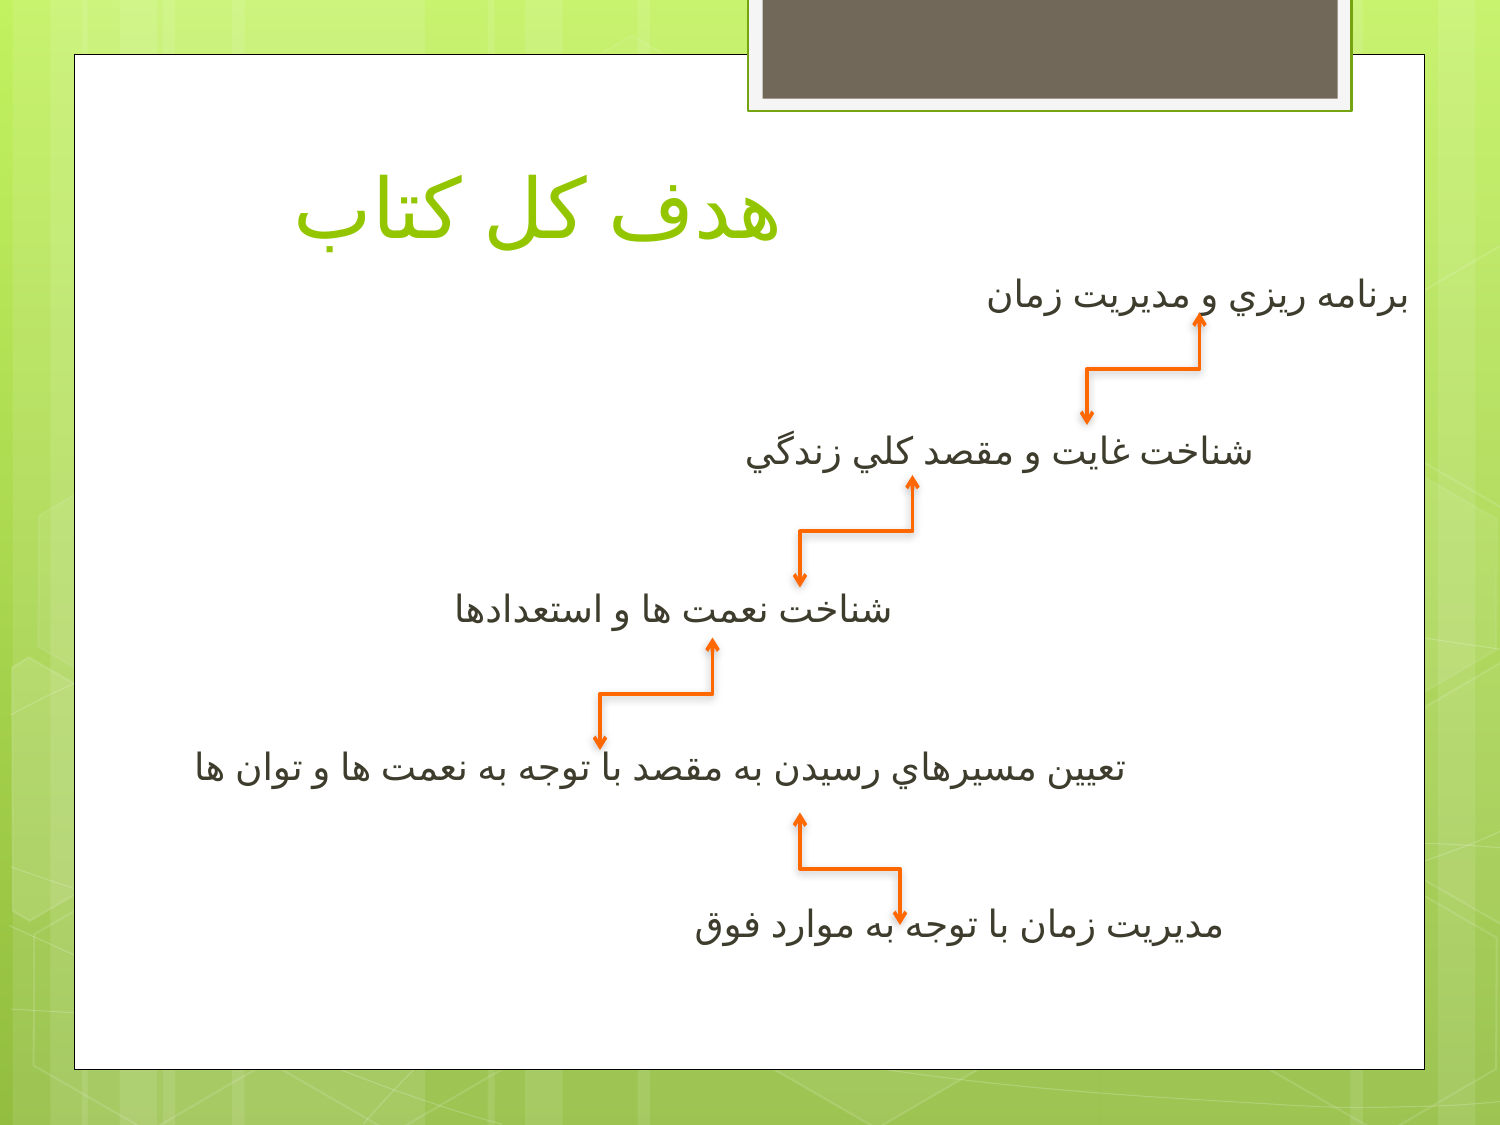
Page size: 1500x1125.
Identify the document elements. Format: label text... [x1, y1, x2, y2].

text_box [799, 474, 913, 588]
title هدف کل کتاب [0, 75, 1115, 263]
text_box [793, 818, 907, 919]
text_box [599, 637, 713, 751]
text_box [1086, 312, 1200, 426]
list برنامه ريزي و مديريت زمان شناخت غايت و مقصد کلي زندگي شناخت نعمت ها و استعدادها تعيين مسيرهاي رسيدن به مقصد با توجه به نعمت ها و توان ها مديريت زمان با توجه به موارد فوق [75, 262, 1425, 1038]
